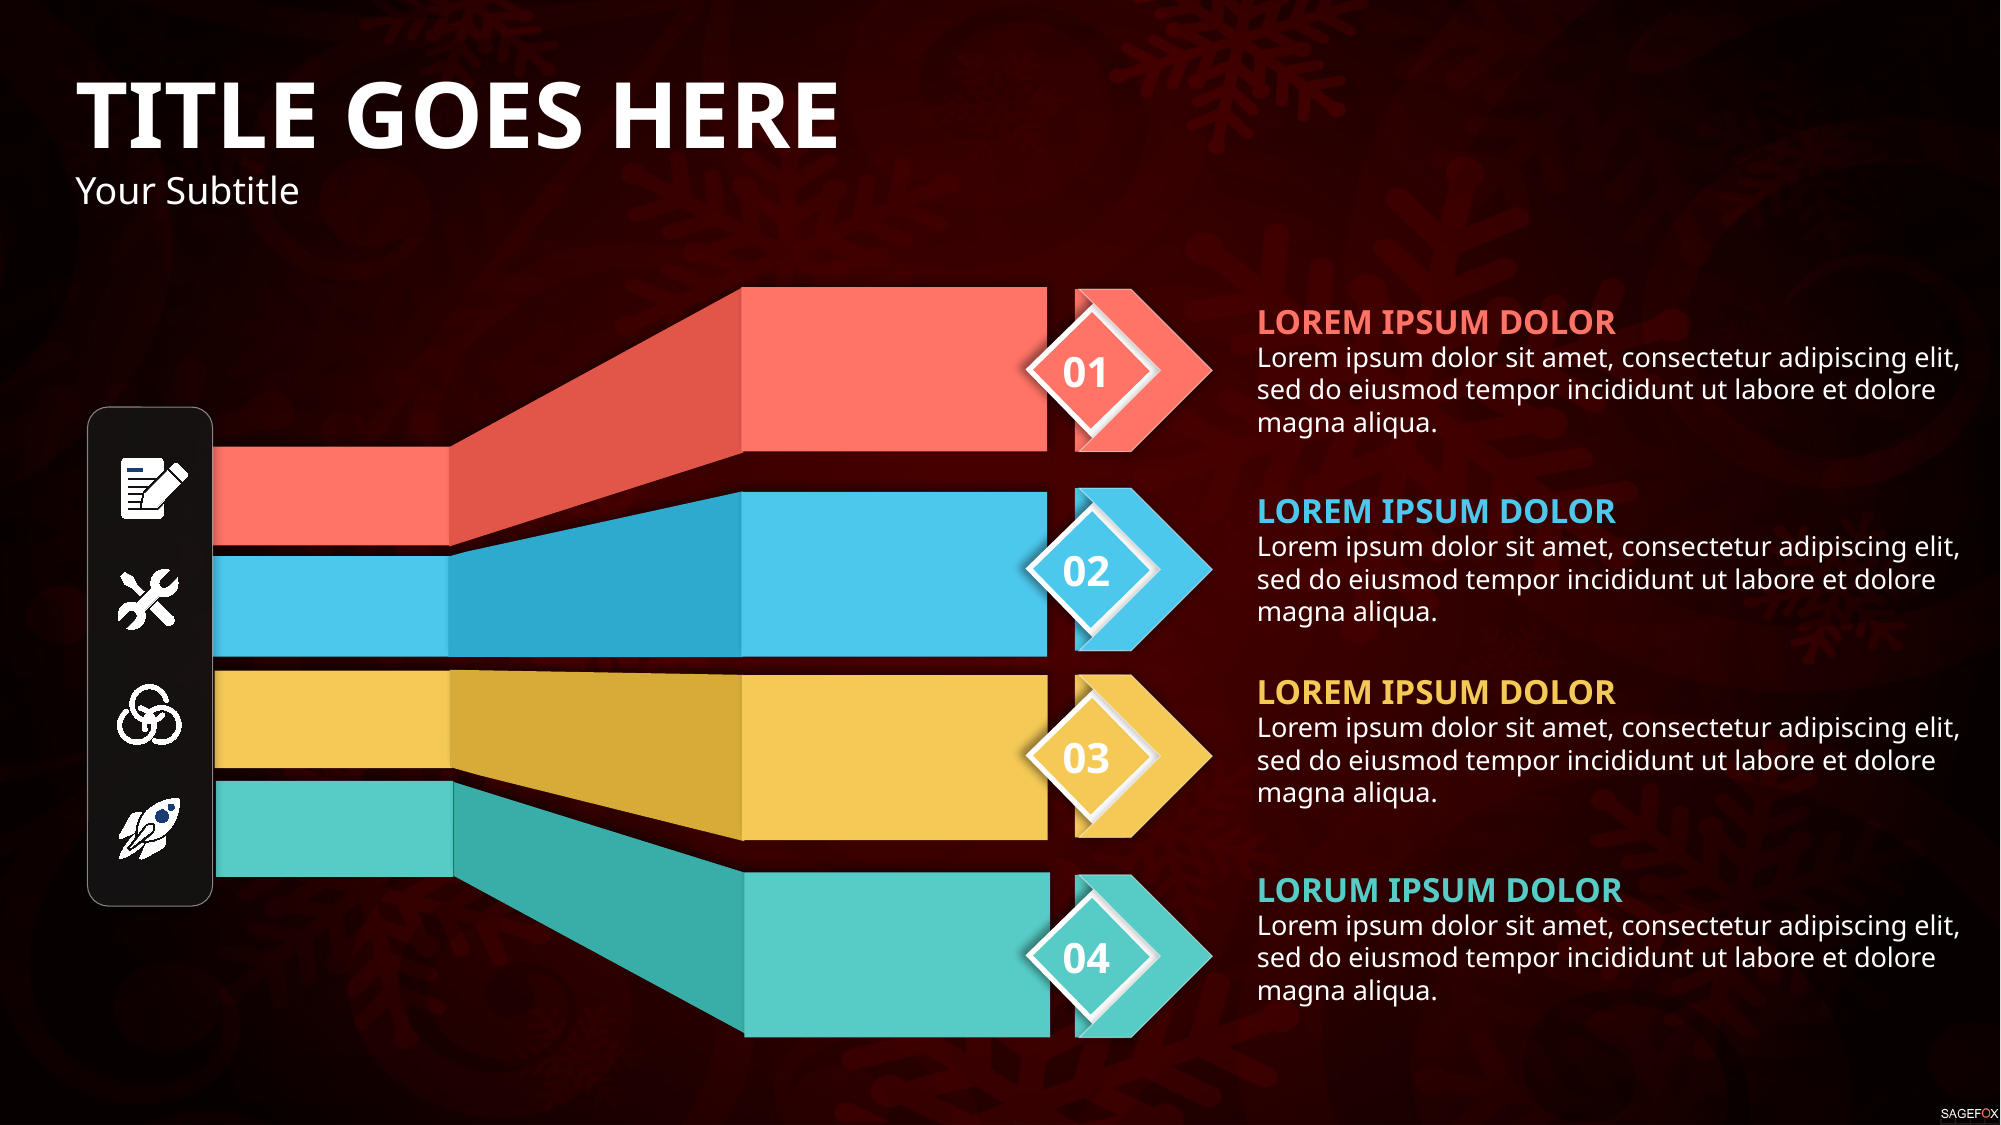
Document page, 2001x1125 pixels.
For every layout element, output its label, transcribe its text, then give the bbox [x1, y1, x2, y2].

text_box [222, 445, 448, 545]
text_box [222, 555, 447, 658]
text_box [740, 491, 1048, 658]
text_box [1242, 861, 1987, 1015]
text_box [740, 286, 1048, 452]
text_box [452, 780, 743, 1034]
text_box [448, 288, 745, 548]
text_box [86, 405, 214, 908]
text_box [222, 670, 449, 769]
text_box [1047, 874, 1213, 1038]
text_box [119, 798, 180, 860]
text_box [121, 458, 188, 519]
text_box [447, 491, 744, 659]
text_box [743, 871, 1051, 1038]
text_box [1047, 488, 1213, 651]
text_box [117, 684, 182, 745]
text_box [741, 674, 1049, 841]
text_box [1242, 664, 1987, 817]
text_box TITLE GOES HERE Your Subtitle [60, 49, 1036, 220]
text_box [449, 668, 746, 843]
picture [0, 0, 2001, 1125]
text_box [1047, 674, 1213, 838]
text_box [222, 780, 453, 878]
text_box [1242, 483, 1987, 636]
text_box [118, 569, 179, 630]
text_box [1047, 289, 1213, 452]
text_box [1242, 293, 1987, 447]
